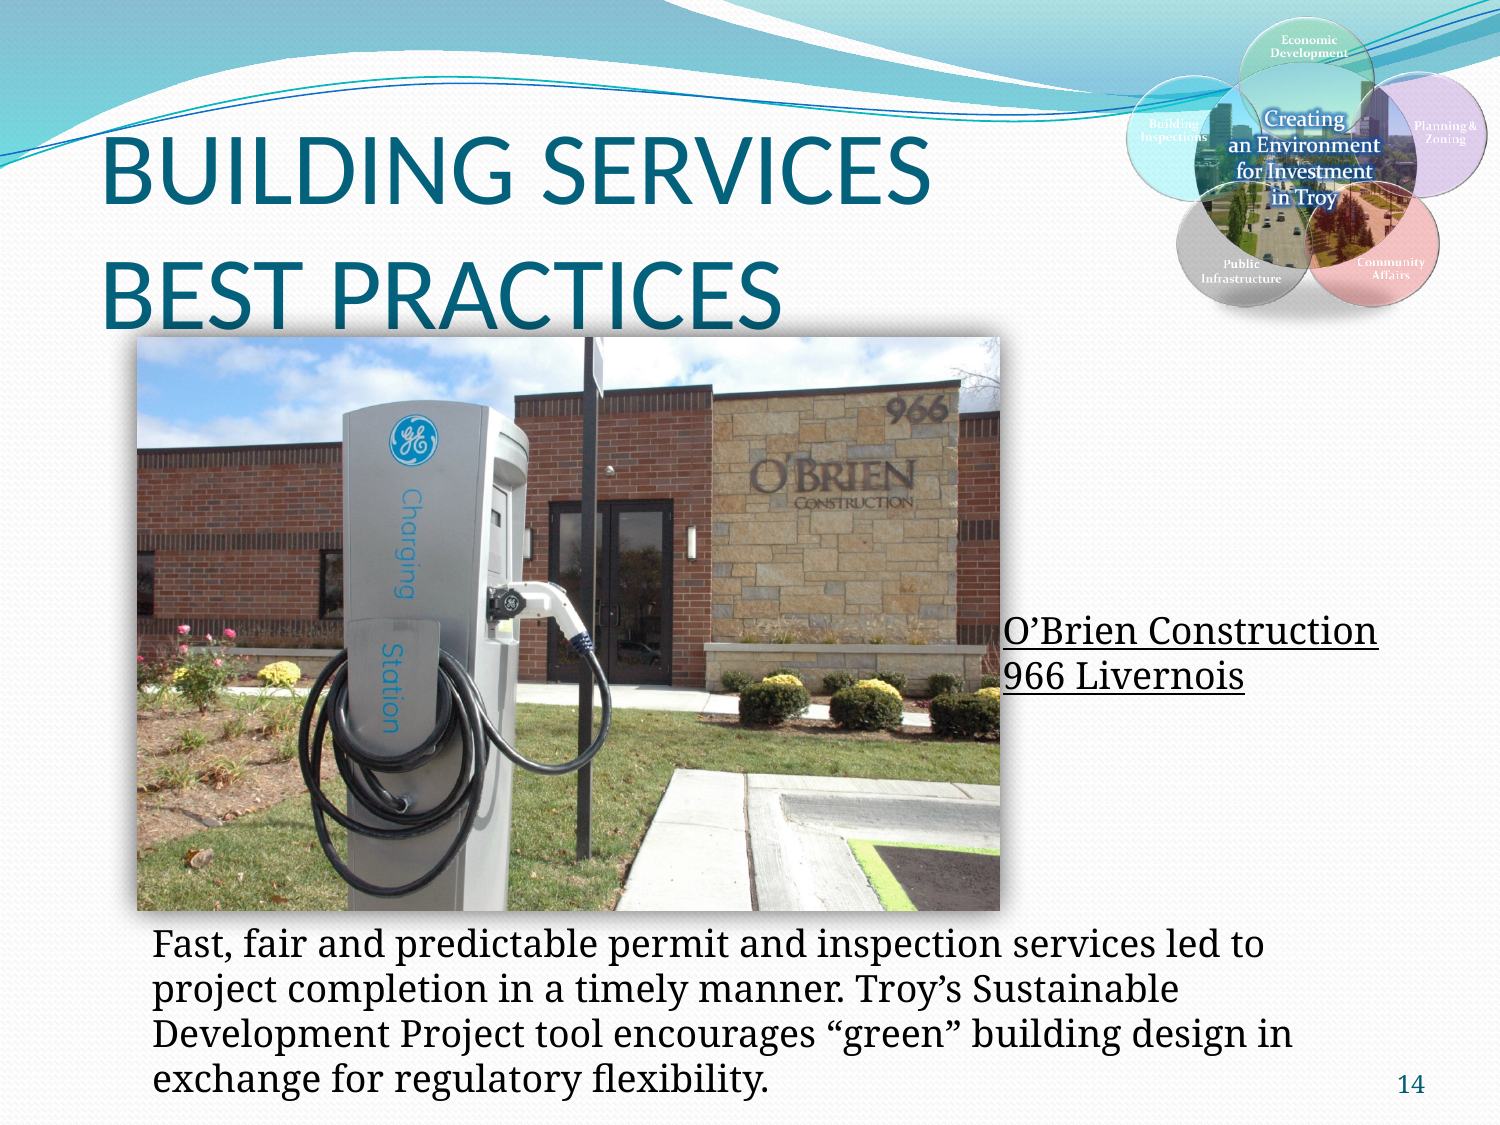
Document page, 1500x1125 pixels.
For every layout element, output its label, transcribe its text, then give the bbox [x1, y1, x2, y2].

text_box Fast, fair and predictable permit and inspection services led to project completion in a timely manner. Troy’s Sustainable Development Project tool encourages “green” building design in exchange for regulatory flexibility. [137, 912, 1400, 1108]
slide_number 14 [1400, 1042, 1425, 1103]
text_box O’Brien Construction 966 Livernois [1007, 599, 1394, 705]
title BUILDING SERVICES BEST PRACTICES [99, 137, 1124, 350]
picture [1125, 0, 1500, 338]
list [137, 337, 1001, 912]
